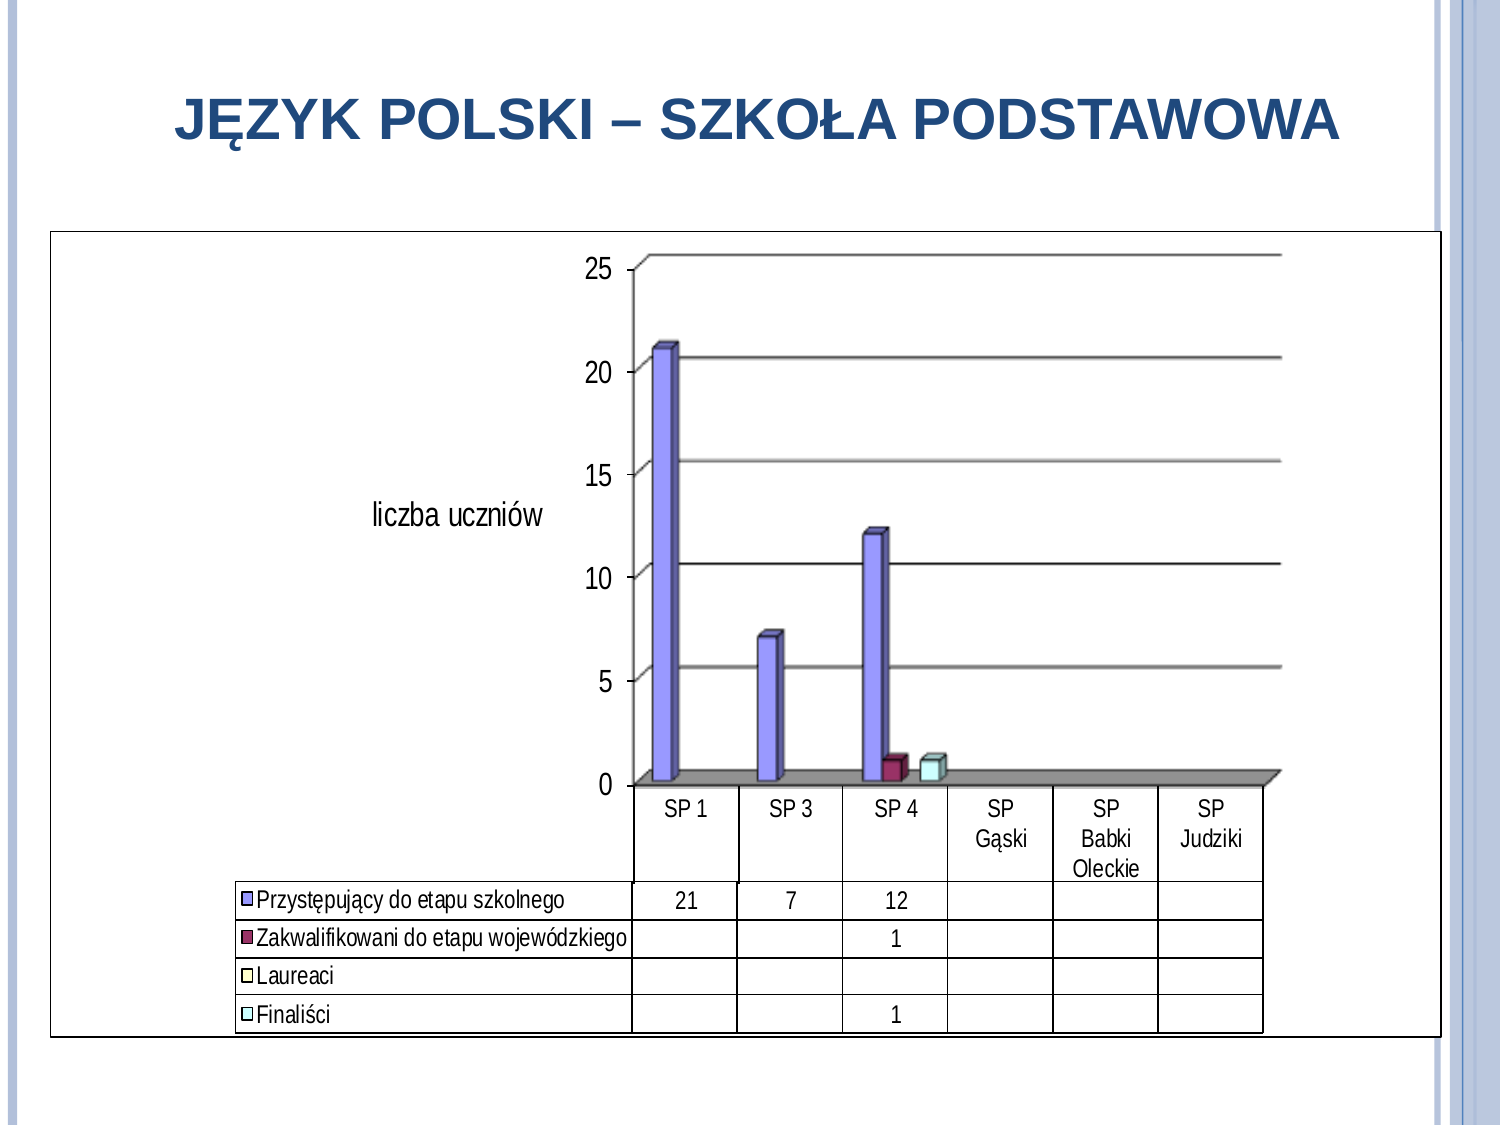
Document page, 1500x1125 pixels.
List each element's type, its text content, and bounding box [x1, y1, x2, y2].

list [41, 219, 1448, 1047]
title JĘZYK POLSKI – SZKOŁA PODSTAWOWA [159, 54, 1385, 159]
